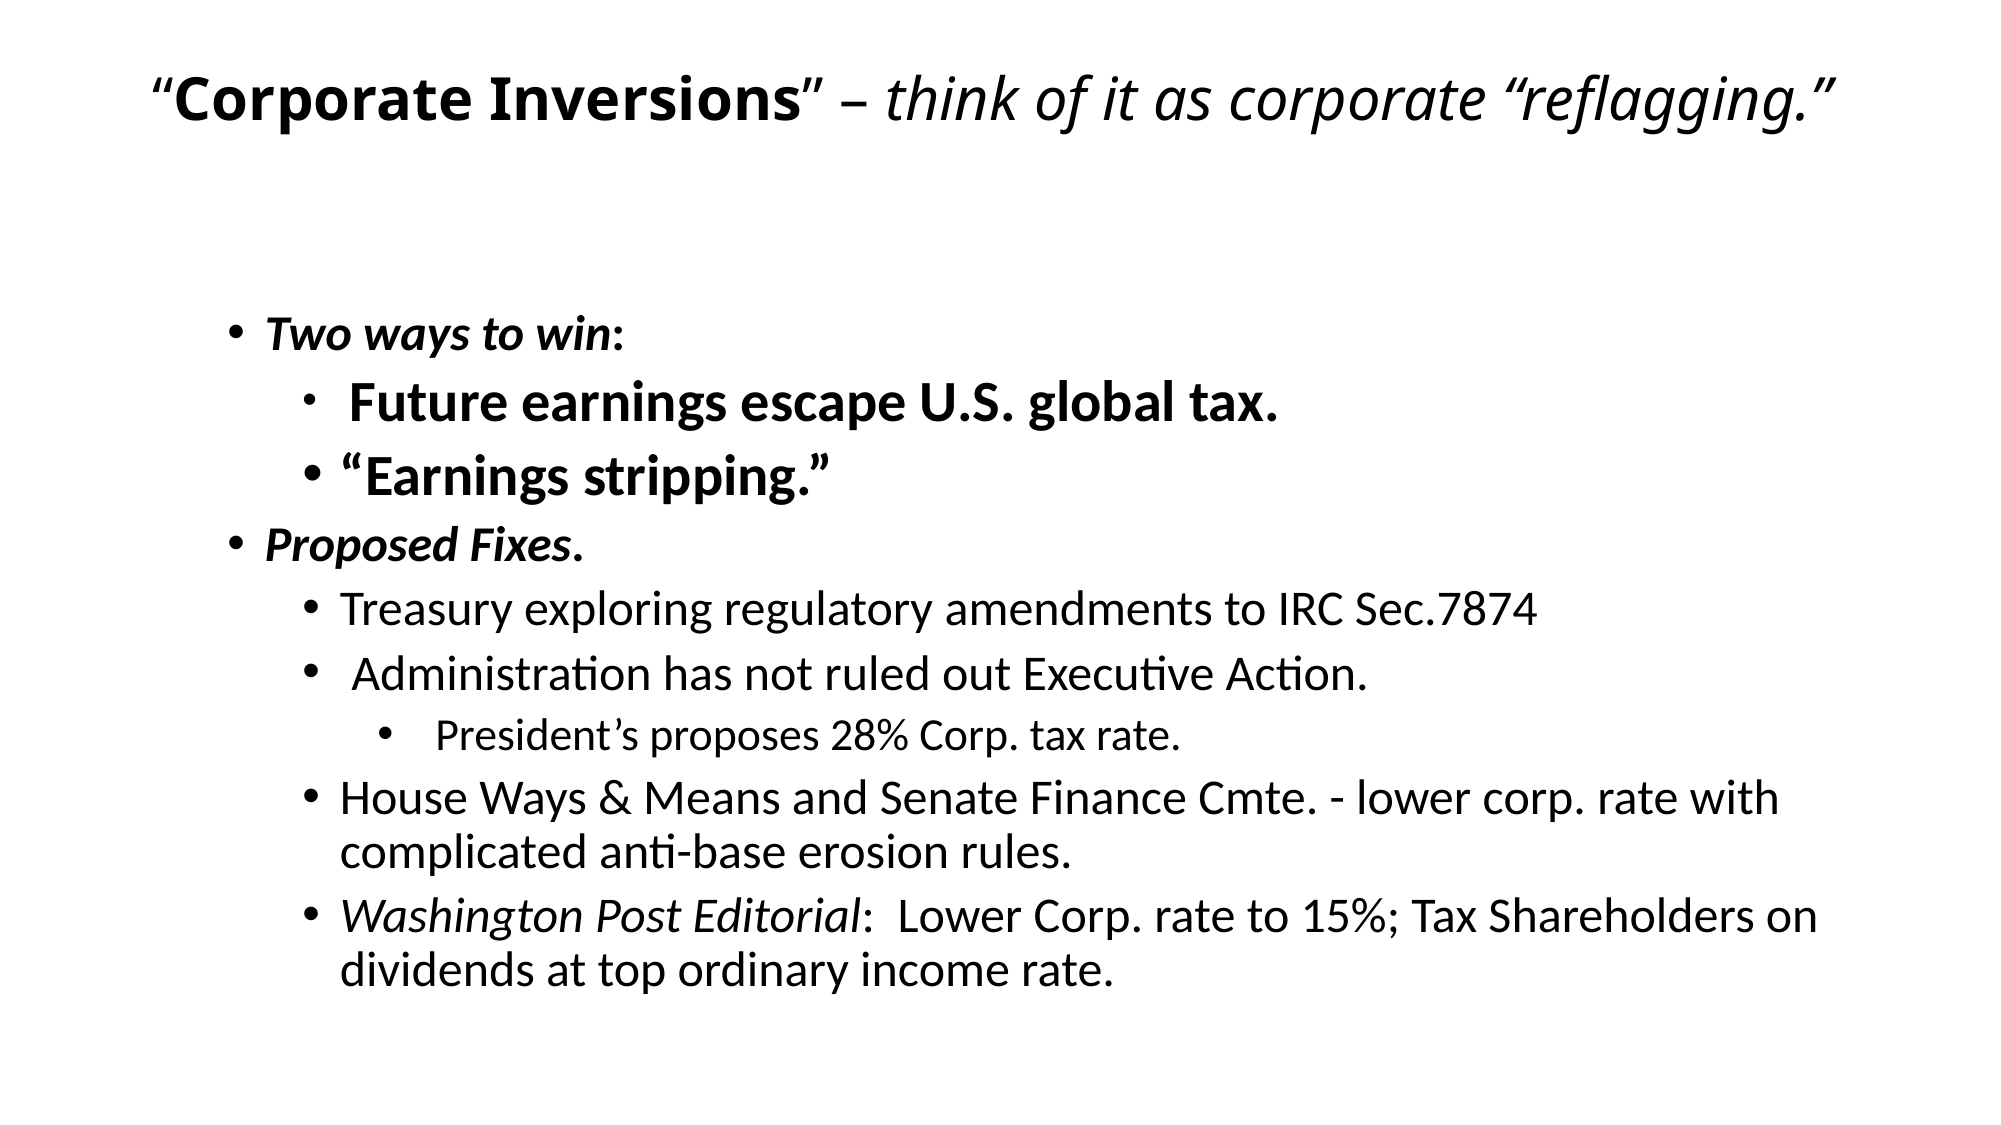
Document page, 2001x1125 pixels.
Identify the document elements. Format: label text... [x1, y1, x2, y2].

list Two ways to win: Future earnings escape U.S. global tax. “Earnings stripping.” Proposed Fixes. Treasury exploring regulatory amendments to IRC Sec.7874 Administration has not ruled out Executive Action. President’s proposes 28% Corp. tax rate. House Ways & Means and Senate Finance Cmte. - lower corp. rate with complicated anti-base erosion rules. Washington Post Editorial: Lower Corp. rate to 15%; Tax Shareholders on dividends at top ordinary income rate. [137, 299, 1863, 1014]
title “Corporate Inversions” – think of it as corporate “reflagging.” [137, 59, 1863, 278]
